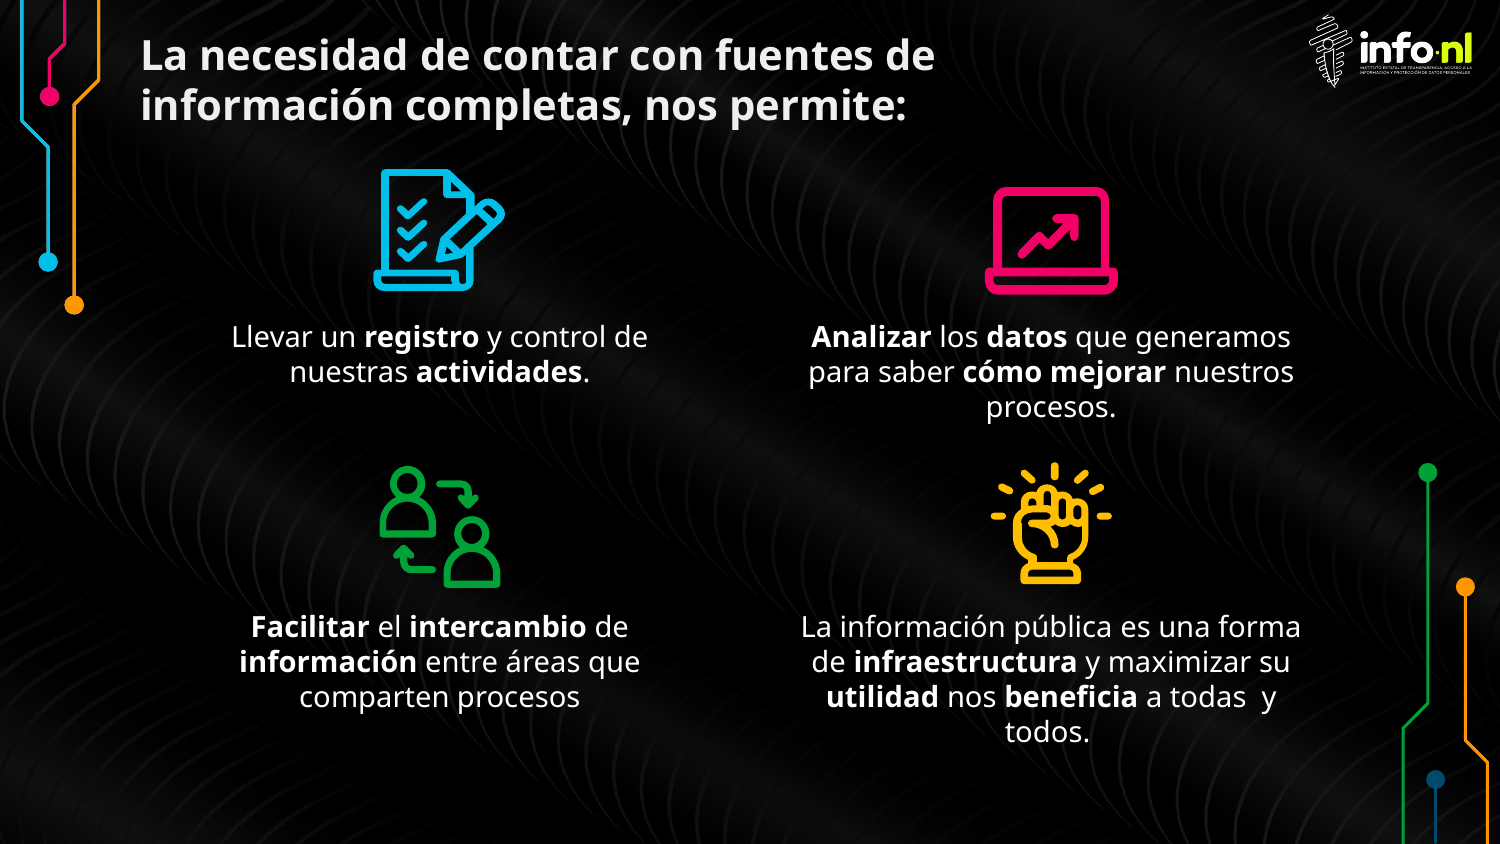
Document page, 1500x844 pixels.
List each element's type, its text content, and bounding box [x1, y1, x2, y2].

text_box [990, 462, 1113, 585]
picture [0, 0, 1500, 844]
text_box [373, 168, 507, 292]
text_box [984, 186, 1119, 295]
subtitle Llevar un registro y control de nuestras actividades. [175, 303, 704, 454]
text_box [378, 465, 501, 589]
subtitle Analizar los datos que generamos para saber cómo mejorar nuestros procesos. [778, 303, 1324, 454]
title La necesidad de contar con fuentes de información completas, nos permite: [125, 13, 1030, 89]
subtitle Facilitar el intercambio de información entre áreas que comparten procesos [175, 592, 704, 743]
subtitle La información pública es una forma de infraestructura y maximizar su utilidad nos beneficia a todas y todos. [778, 592, 1324, 743]
